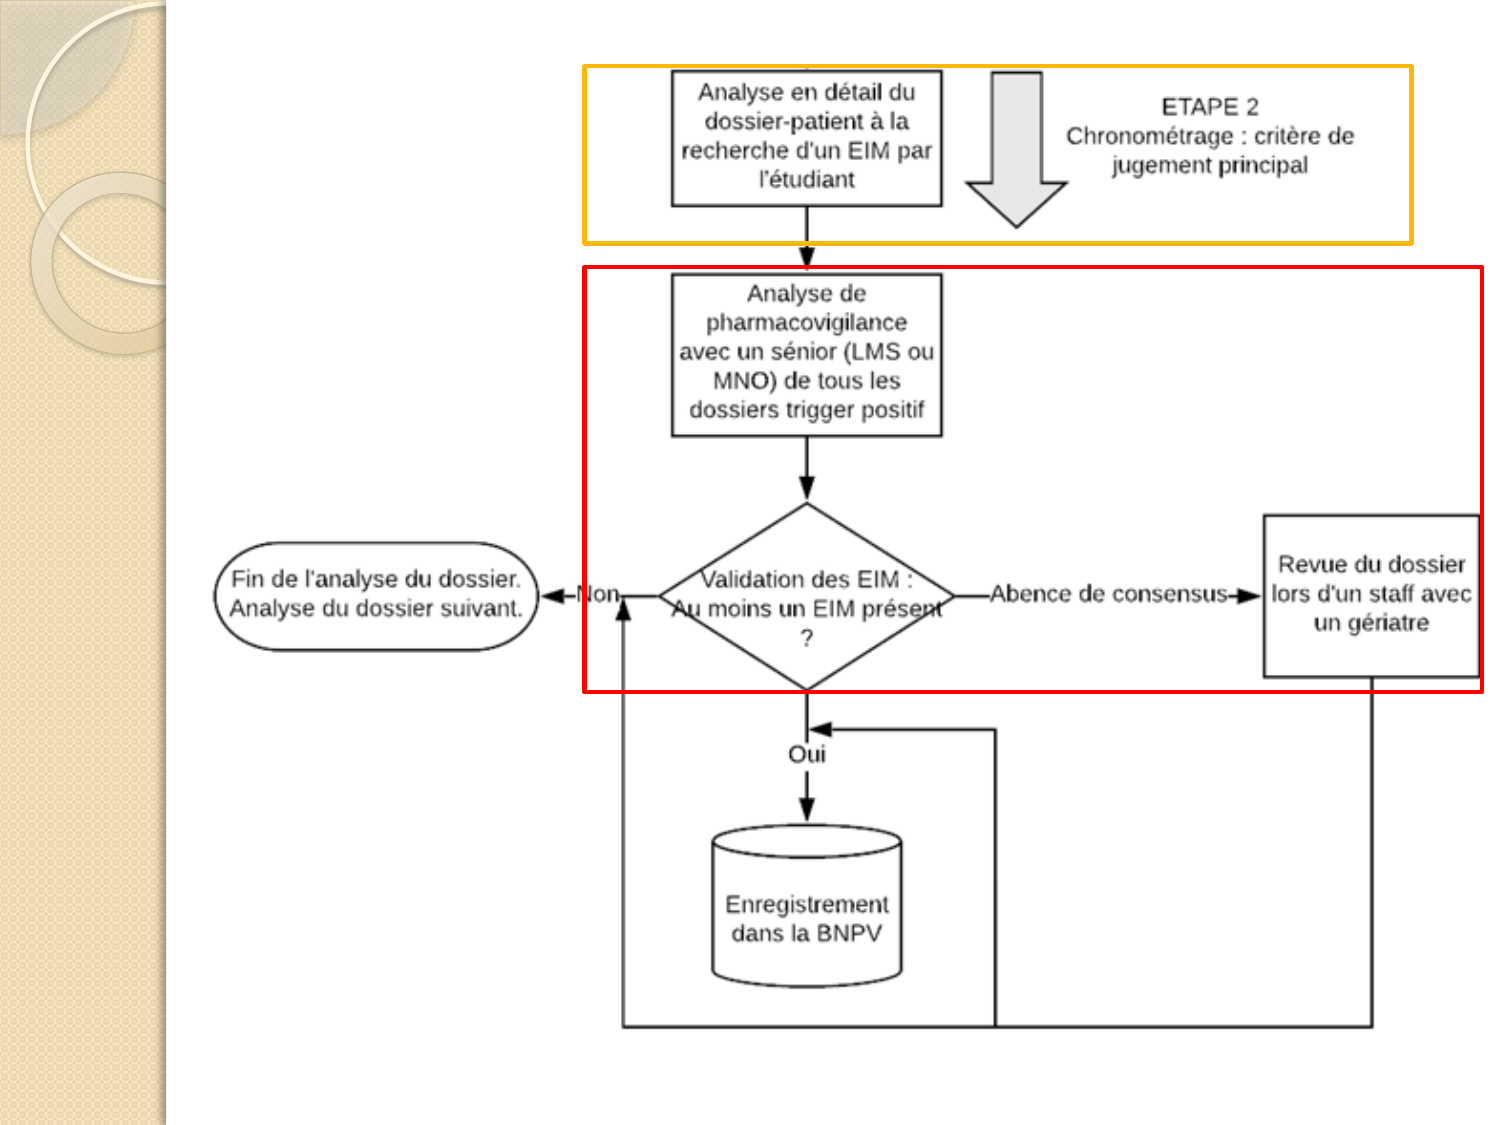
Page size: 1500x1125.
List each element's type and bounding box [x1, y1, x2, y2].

picture [204, 68, 1500, 1056]
